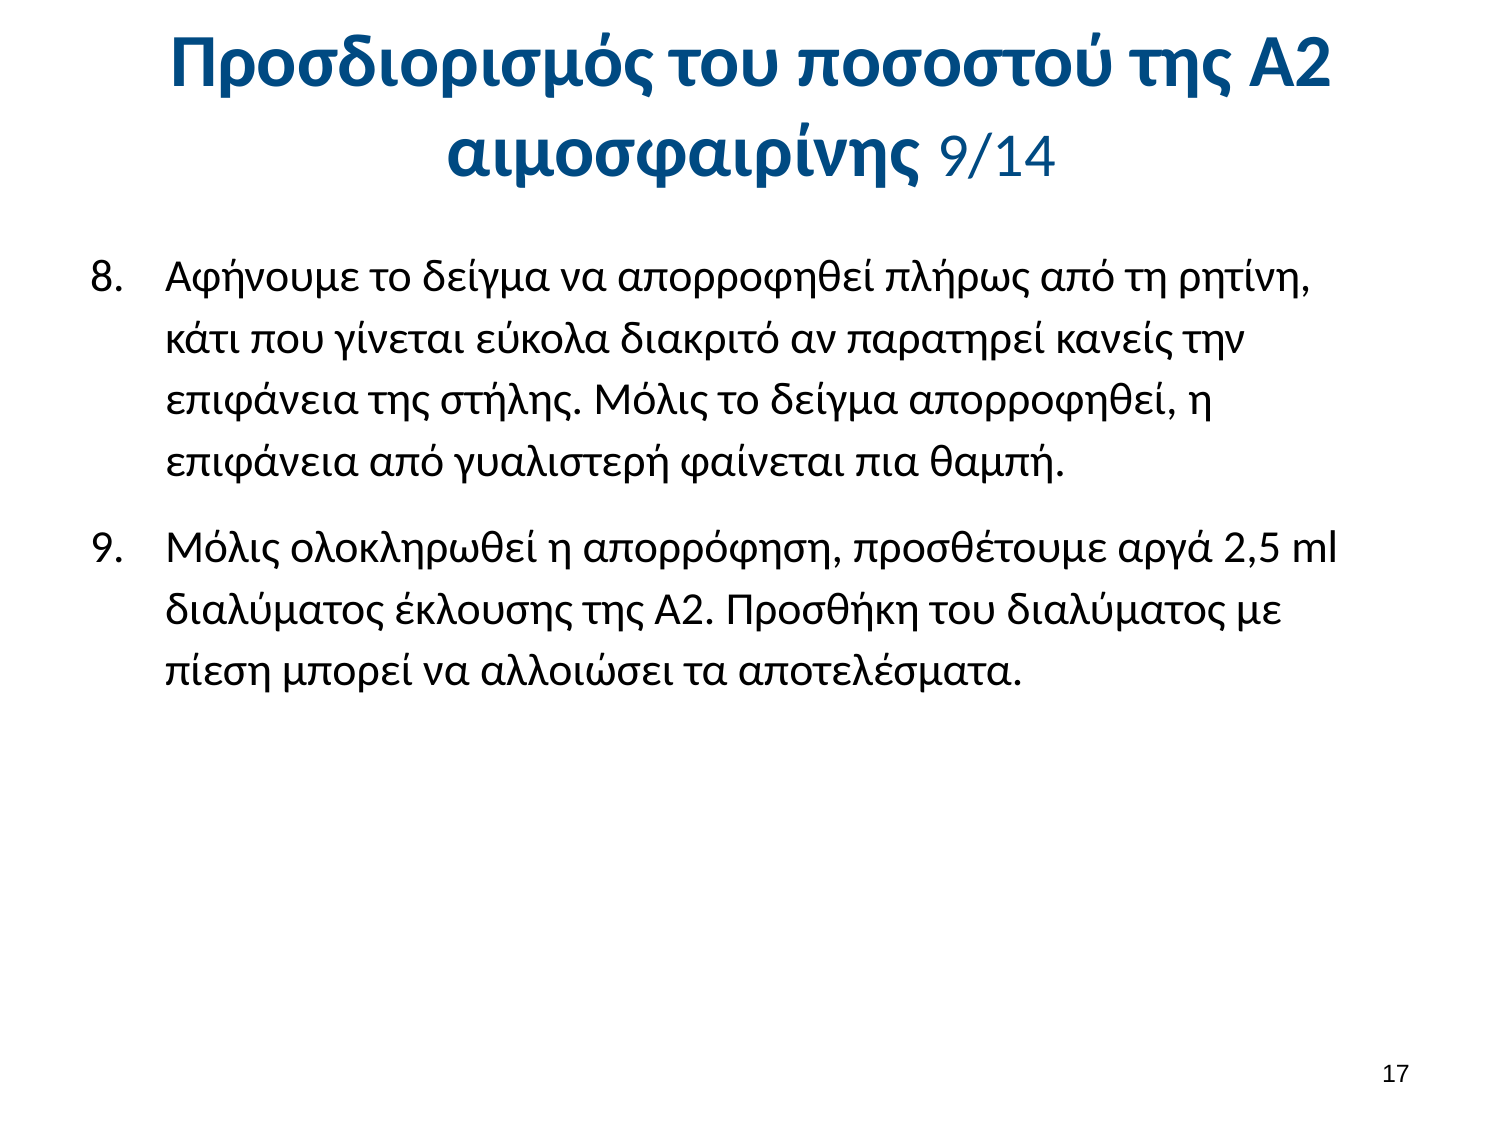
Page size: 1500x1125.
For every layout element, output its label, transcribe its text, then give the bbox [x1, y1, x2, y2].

title Προσδιορισμός του ποσοστού της Α2 αιμοσφαιρίνης 9/14 [76, 19, 1427, 185]
slide_number 16 [1074, 1042, 1425, 1103]
list Αφήνουμε το δείγμα να απορροφηθεί πλήρως από τη ρητίνη, κάτι που γίνεται εύκολα διακριτό αν παρατηρεί κανείς την επιφάνεια της στήλης. Μόλις το δείγμα απορροφηθεί, η επιφάνεια από γυαλιστερή φαίνεται πια θαμπή. Μόλις ολοκληρωθεί η απορρόφηση, προσθέτουμε αργά 2,5 ml διαλύματος έκλουσης της Α2. Προσθήκη του διαλύματος με πίεση μπορεί να αλλοιώσει τα αποτελέσματα. [75, 231, 1412, 1125]
